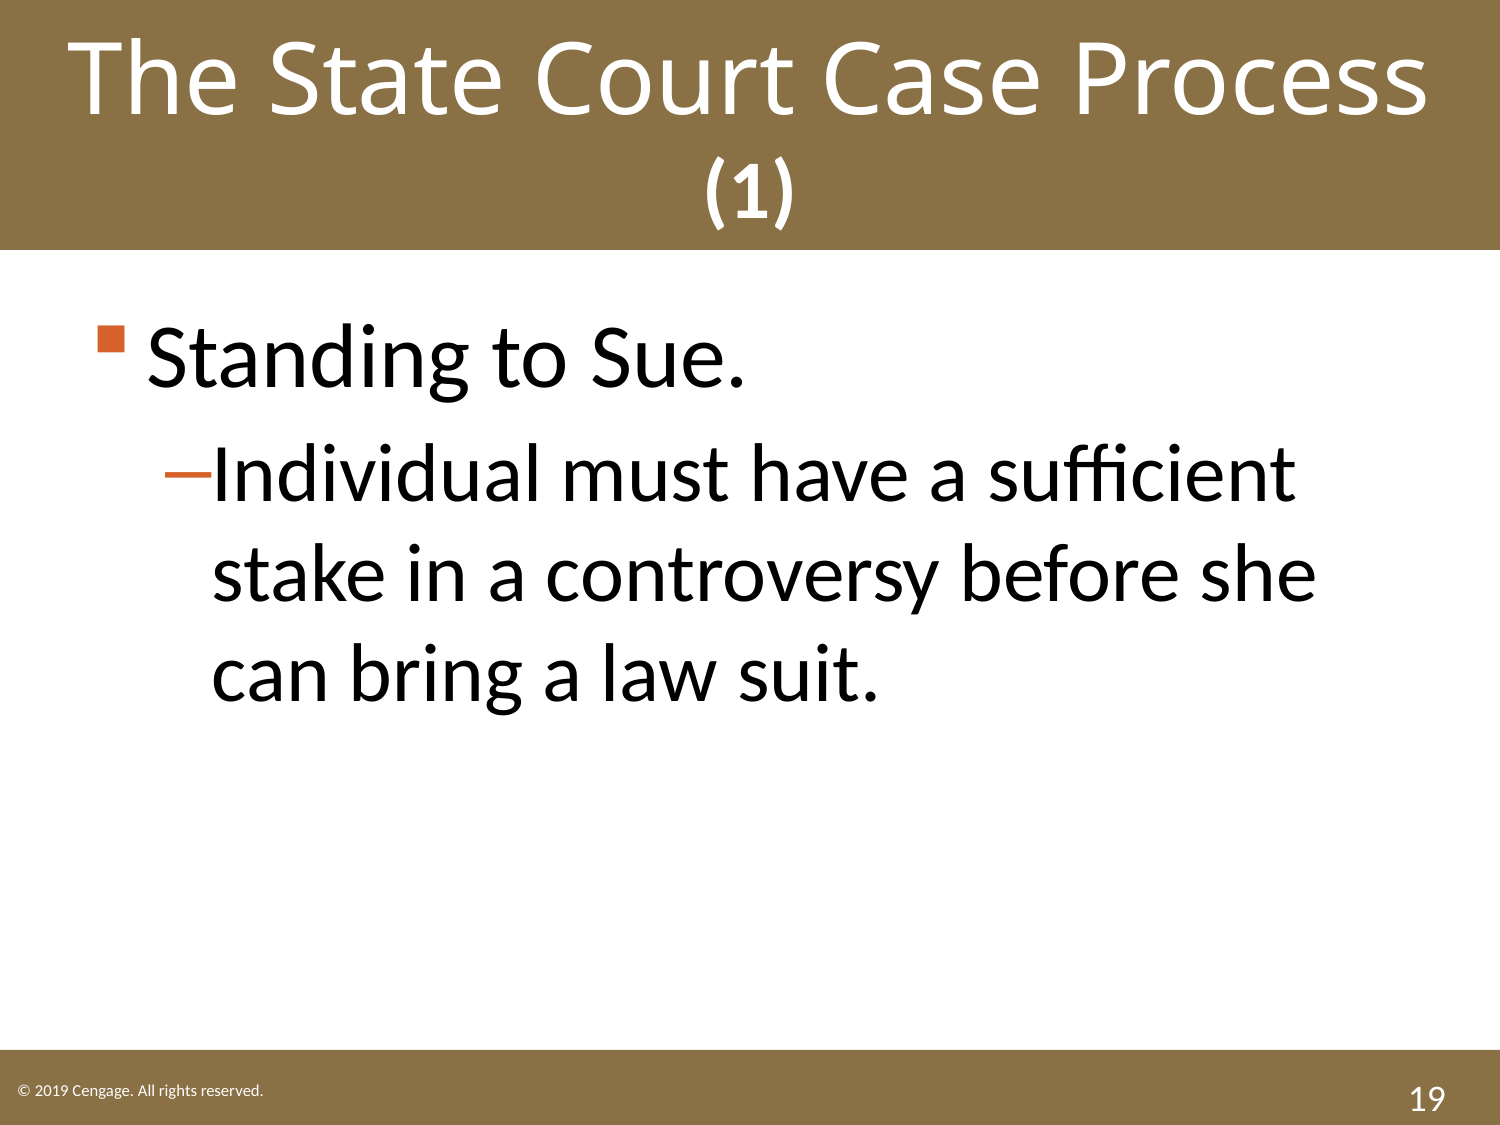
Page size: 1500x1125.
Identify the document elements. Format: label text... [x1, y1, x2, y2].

list Standing to Sue. Individual must have a sufficient stake in a controversy before she can bring a law suit. [75, 287, 1425, 1031]
slide_number 19 [1110, 1074, 1461, 1119]
title The State Court Case Process (1) [0, 0, 1500, 251]
